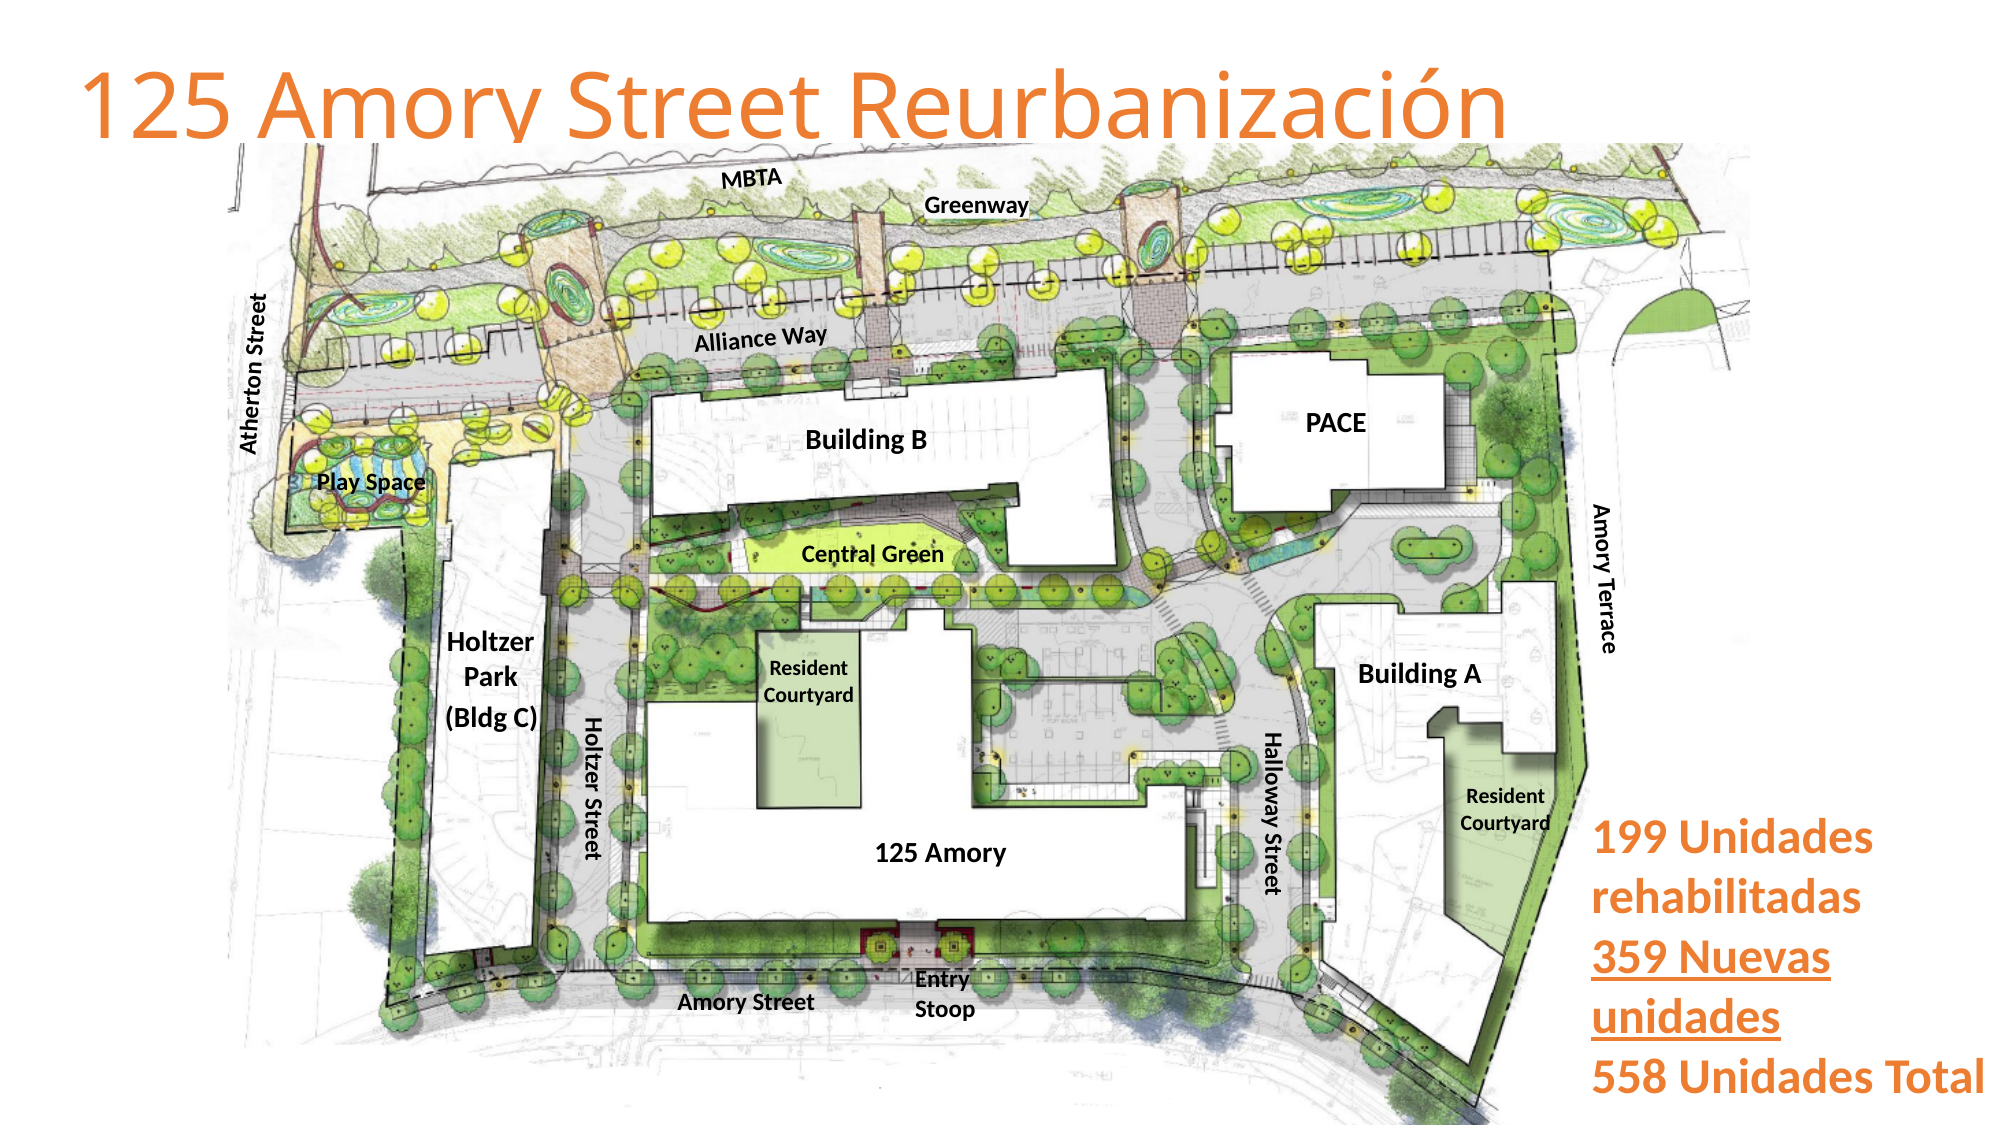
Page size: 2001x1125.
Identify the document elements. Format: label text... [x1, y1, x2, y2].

title 125 Amory Street Reurbanización [61, 0, 1787, 218]
picture [217, 142, 1750, 1125]
text_box 199 Unidades rehabilitadas 359 Nuevas unidades 558 Unidades Total [1750, 796, 2000, 1112]
